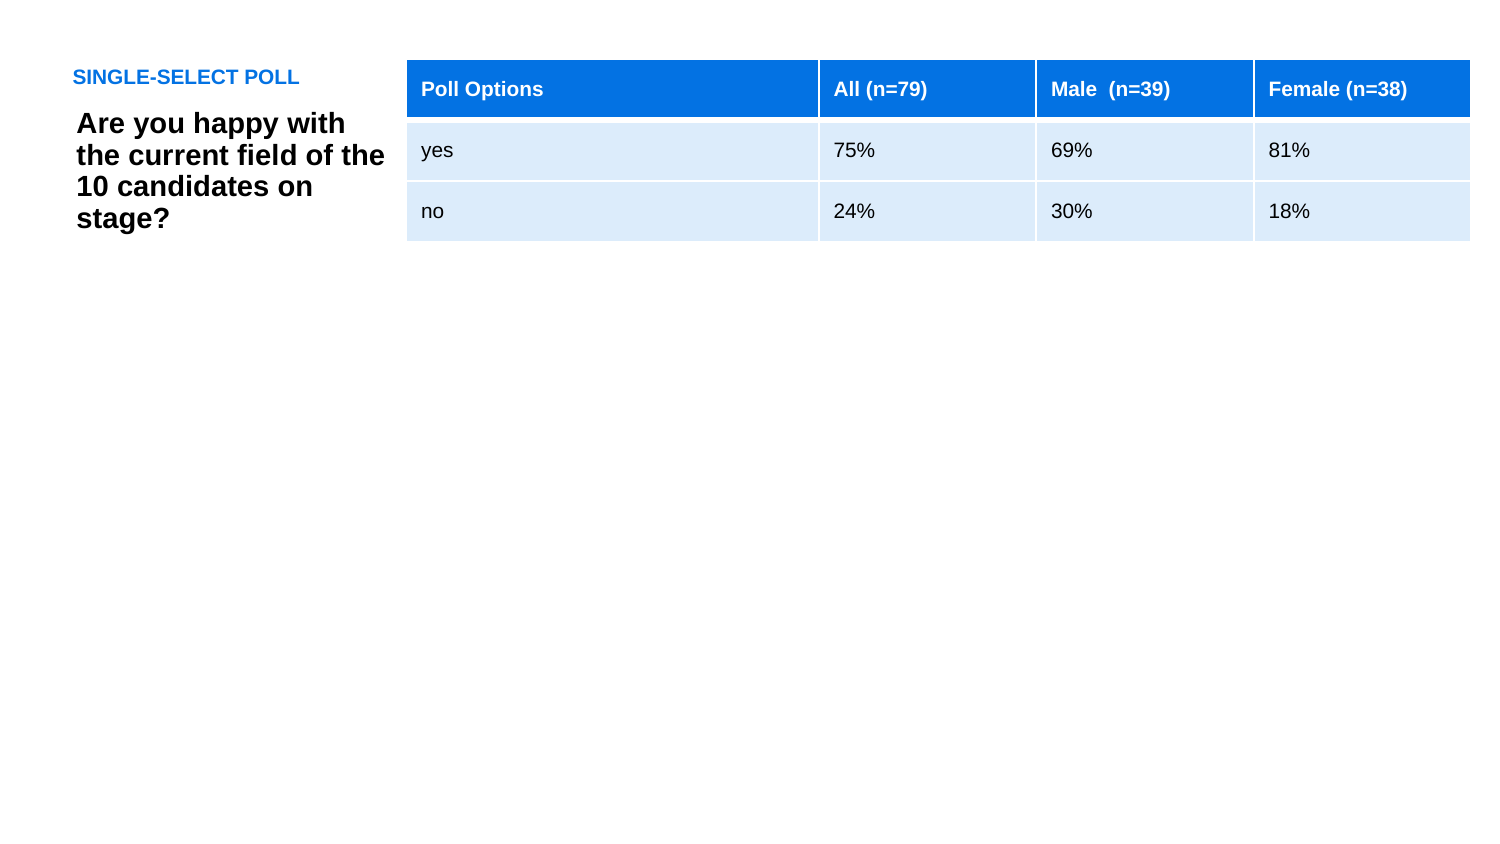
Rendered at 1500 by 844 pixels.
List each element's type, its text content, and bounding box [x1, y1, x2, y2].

table_cell yes [407, 123, 818, 180]
table_header Male (n=39) [1037, 60, 1253, 117]
table_cell 75% [820, 123, 1035, 180]
table_cell no [407, 182, 818, 241]
table_cell 69% [1037, 123, 1253, 180]
table_header All (n=79) [820, 60, 1035, 117]
list SINGLE-SELECT POLL [57, 59, 405, 102]
table_header Poll Options [407, 60, 818, 117]
table_cell 30% [1037, 182, 1253, 241]
table_cell 81% [1255, 123, 1470, 180]
list Are you happy with the current field of the 10 candidates on stage? [61, 102, 407, 763]
table_cell 24% [820, 182, 1035, 241]
table_header Female (n=38) [1255, 60, 1470, 117]
table_cell 18% [1255, 182, 1470, 241]
